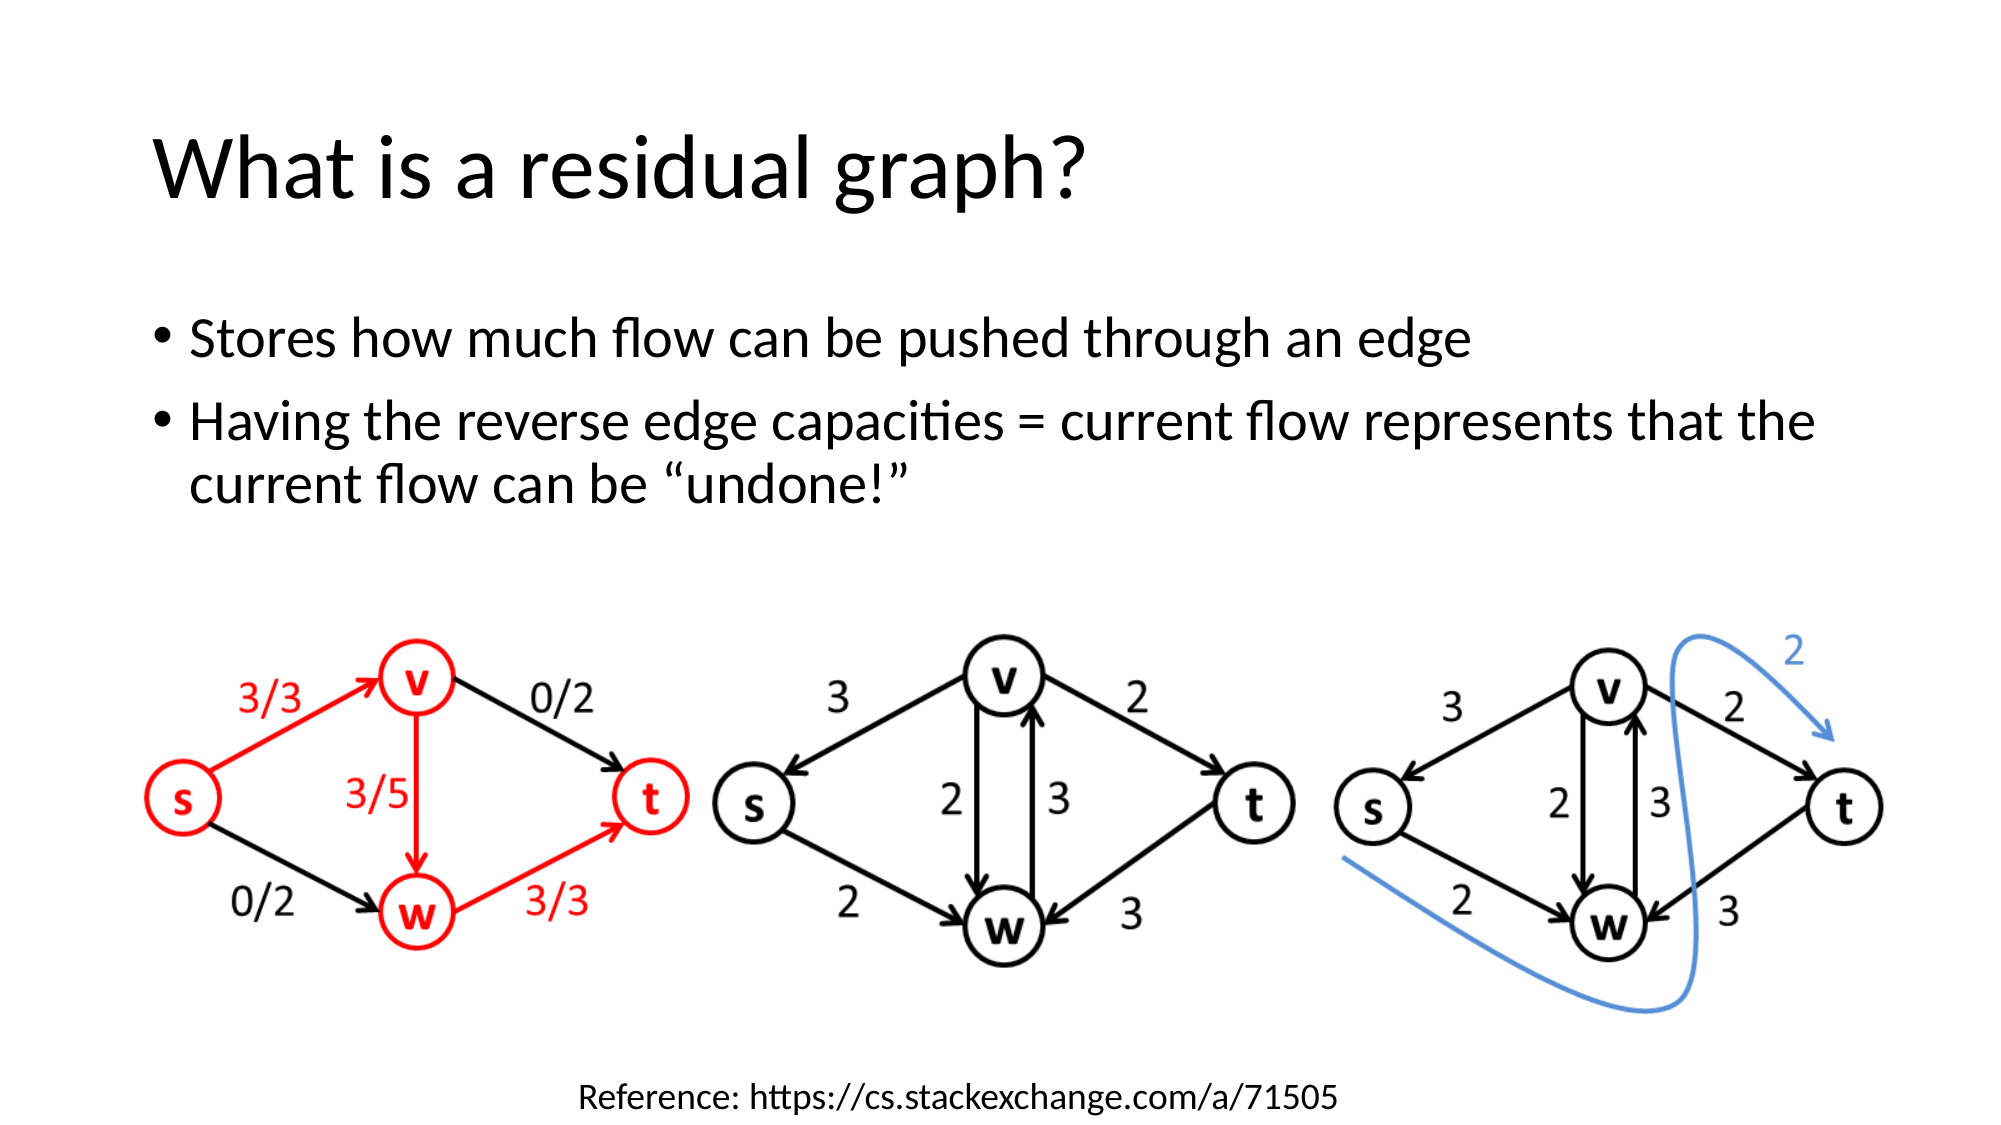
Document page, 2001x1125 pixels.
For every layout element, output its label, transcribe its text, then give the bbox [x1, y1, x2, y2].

title What is a residual graph? [137, 59, 1863, 278]
text_box Reference: https://cs.stackexchange.com/a/71505 [563, 1064, 1616, 1125]
picture [1327, 605, 1893, 1036]
list Stores how much flow can be pushed through an edge Having the reverse edge capacities = current flow represents that the current flow can be “undone!” [137, 299, 1863, 1014]
picture [107, 605, 1309, 994]
